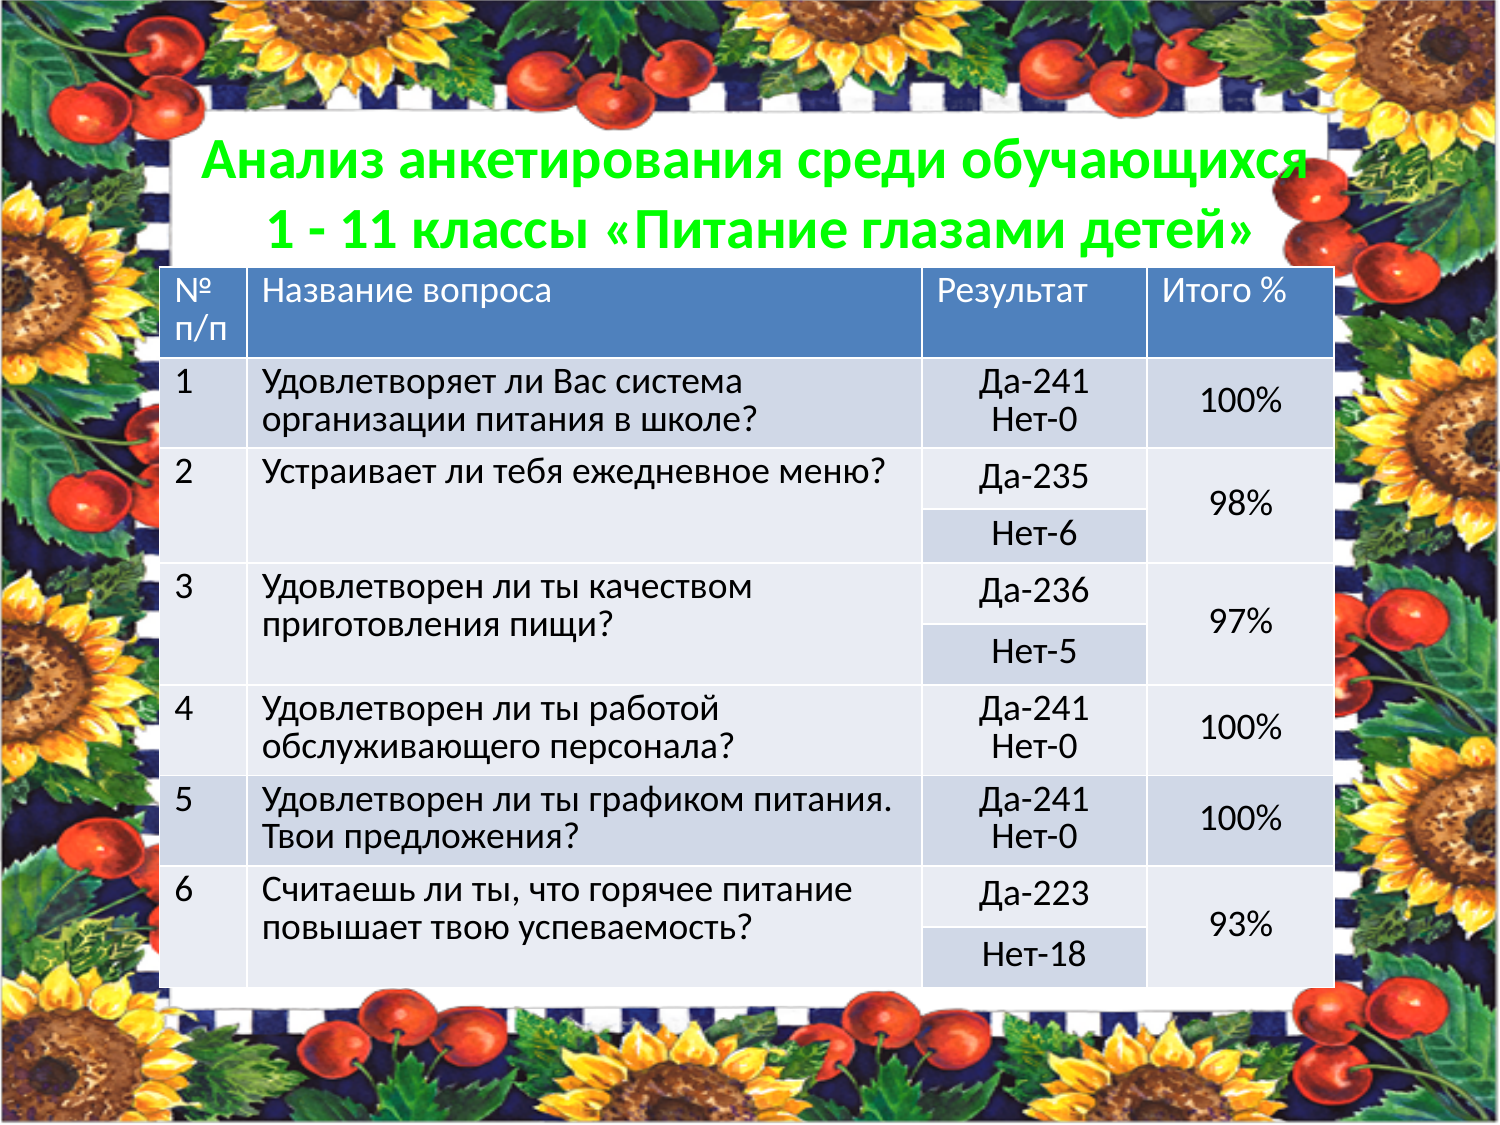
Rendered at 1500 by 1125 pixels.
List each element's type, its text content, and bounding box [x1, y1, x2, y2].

table_cell 5 [160, 776, 246, 865]
table_cell 4 [160, 686, 246, 775]
table_cell 93% [1148, 867, 1333, 987]
title Анализ анкетирования среди обучающихся 1 - 11 классы «Питание глазами детей» [112, 90, 1413, 290]
table_header № п/п [160, 268, 246, 357]
table_cell Считаешь ли ты, что горячее питание повышает твою успеваемость? [248, 867, 921, 987]
table_cell Да-235 [923, 449, 1146, 508]
table_cell 100% [1148, 776, 1333, 865]
table_cell 97% [1148, 564, 1333, 684]
table_header Итого % [1148, 268, 1333, 357]
table_cell Удовлетворен ли ты графиком питания. Твои предложения? [248, 776, 921, 865]
table_cell 100% [1148, 686, 1333, 775]
table_cell Удовлетворен ли ты работой обслуживающего персонала? [248, 686, 921, 775]
table_cell Нет-18 [923, 928, 1146, 987]
table_cell Устраивает ли тебя ежедневное меню? [248, 449, 921, 562]
table_cell 6 [160, 867, 246, 987]
table_cell Нет-5 [923, 625, 1146, 684]
table_cell Да-223 [923, 867, 1146, 926]
table_cell 1 [160, 359, 246, 447]
table_cell Да-236 [923, 564, 1146, 623]
table_cell 2 [160, 449, 246, 562]
table_cell 98% [1148, 449, 1333, 562]
table_cell Да-241 Нет-0 [923, 776, 1146, 865]
picture [0, 0, 1500, 1125]
table_cell 3 [160, 564, 246, 684]
table_header Название вопроса [248, 268, 921, 357]
table_cell 100% [1148, 359, 1333, 447]
table_cell Нет-6 [923, 510, 1146, 562]
table_cell Удовлетворен ли ты качеством приготовления пищи? [248, 564, 921, 684]
table_cell Да-241 Нет-0 [923, 686, 1146, 775]
table_header Результат [923, 268, 1146, 357]
table_cell Да-241 Нет-0 [923, 359, 1146, 447]
table_cell Удовлетворяет ли Вас система организации питания в школе? [248, 359, 921, 447]
